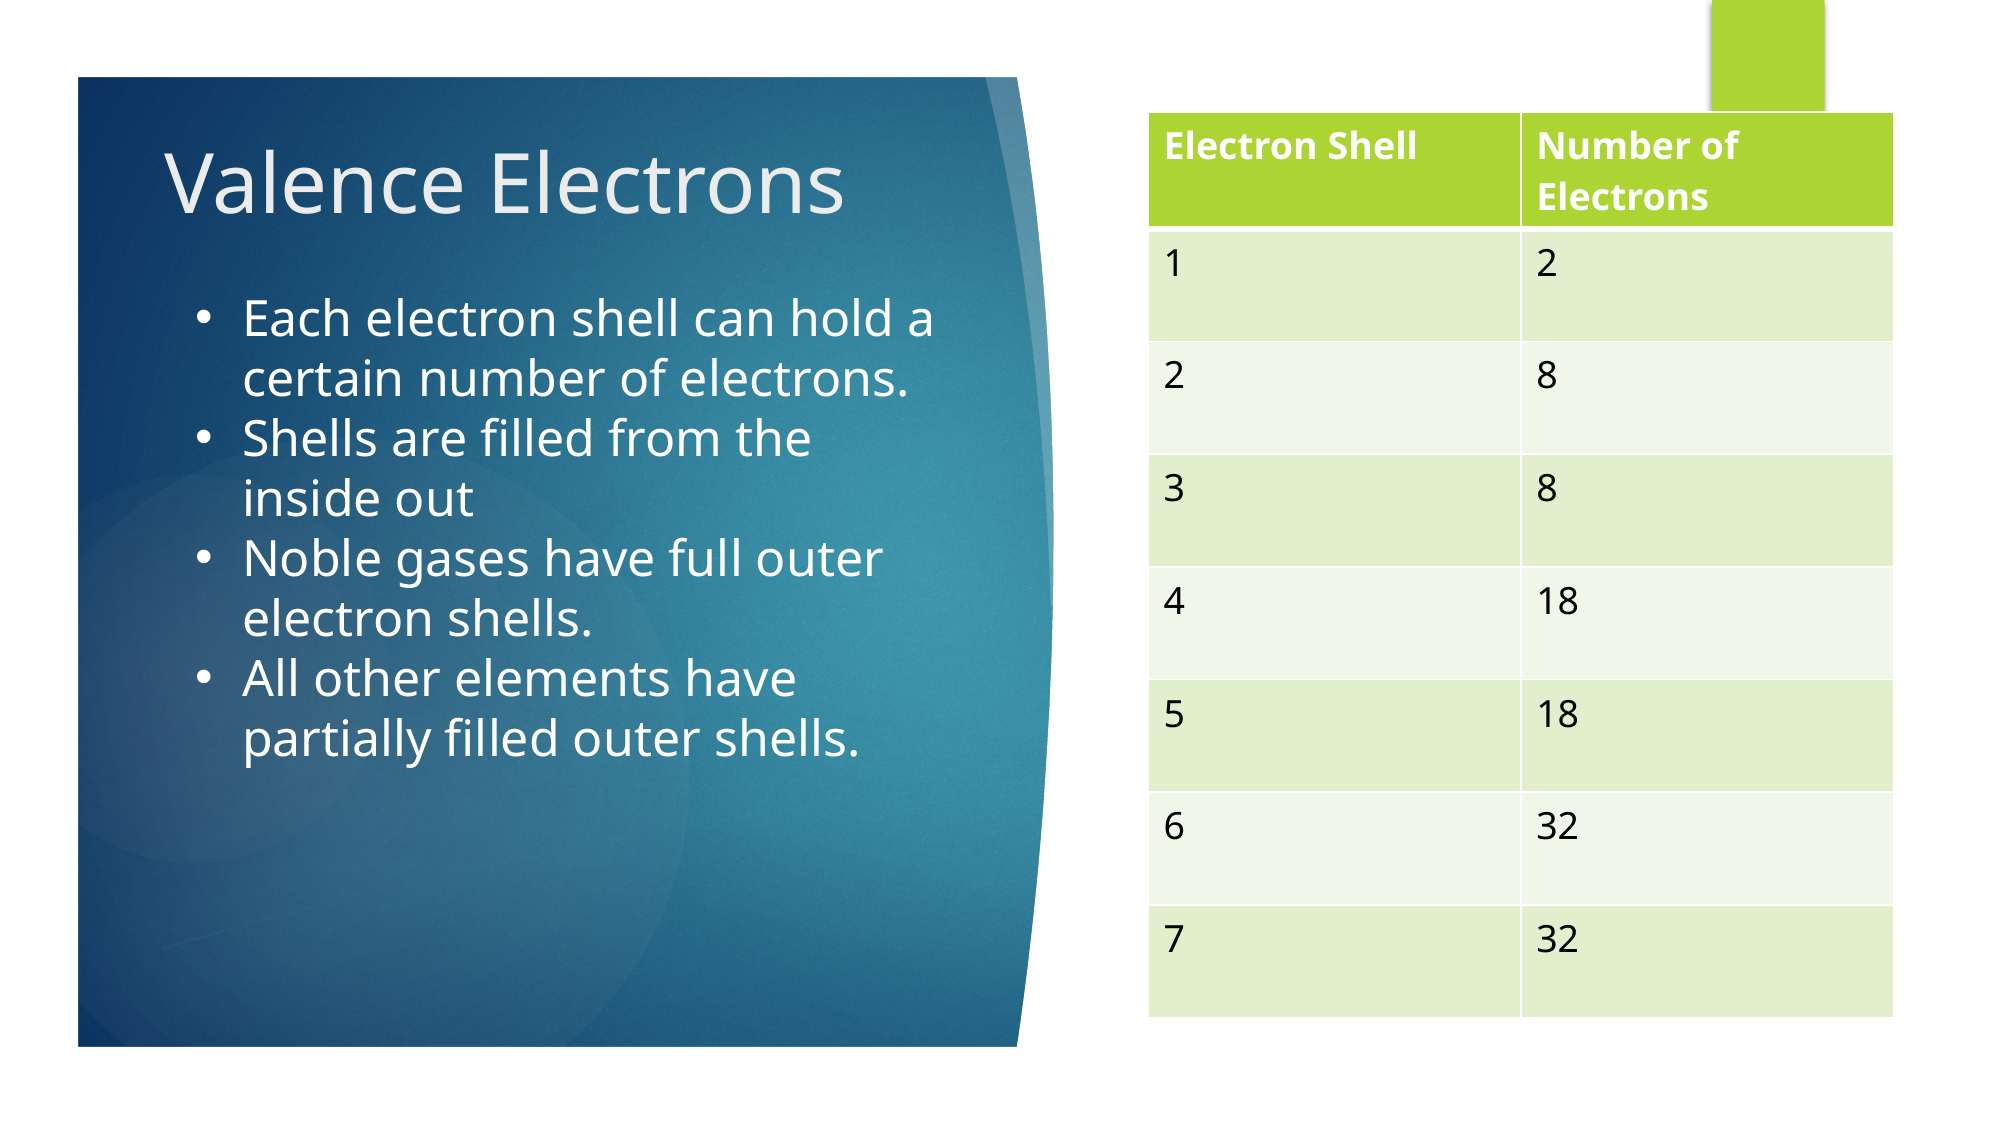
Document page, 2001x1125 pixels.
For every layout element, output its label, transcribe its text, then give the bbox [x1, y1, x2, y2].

table_cell 32 [1522, 793, 1893, 904]
table_cell 8 [1522, 455, 1893, 566]
table_cell 4 [1149, 568, 1520, 679]
title Valence Electrons [149, 81, 961, 279]
table_cell 18 [1522, 568, 1893, 679]
table_cell 5 [1149, 680, 1520, 791]
table_cell 1 [1149, 232, 1520, 341]
table_cell 2 [1522, 232, 1893, 341]
table_cell 6 [1149, 793, 1520, 904]
table_cell 32 [1522, 906, 1893, 1017]
table_header Electron Shell [1149, 113, 1520, 226]
table_cell 3 [1149, 455, 1520, 566]
table_cell 18 [1522, 680, 1893, 791]
text_box Each electron shell can hold a certain number of electrons. Shells are filled from the inside out Noble gases have full outer electron shells. All other elements have partially filled outer shells. [180, 278, 961, 774]
table_cell 7 [1149, 906, 1520, 1017]
table_cell 2 [1149, 342, 1520, 453]
table_header Number of Electrons [1522, 113, 1893, 226]
table_cell 8 [1522, 342, 1893, 453]
